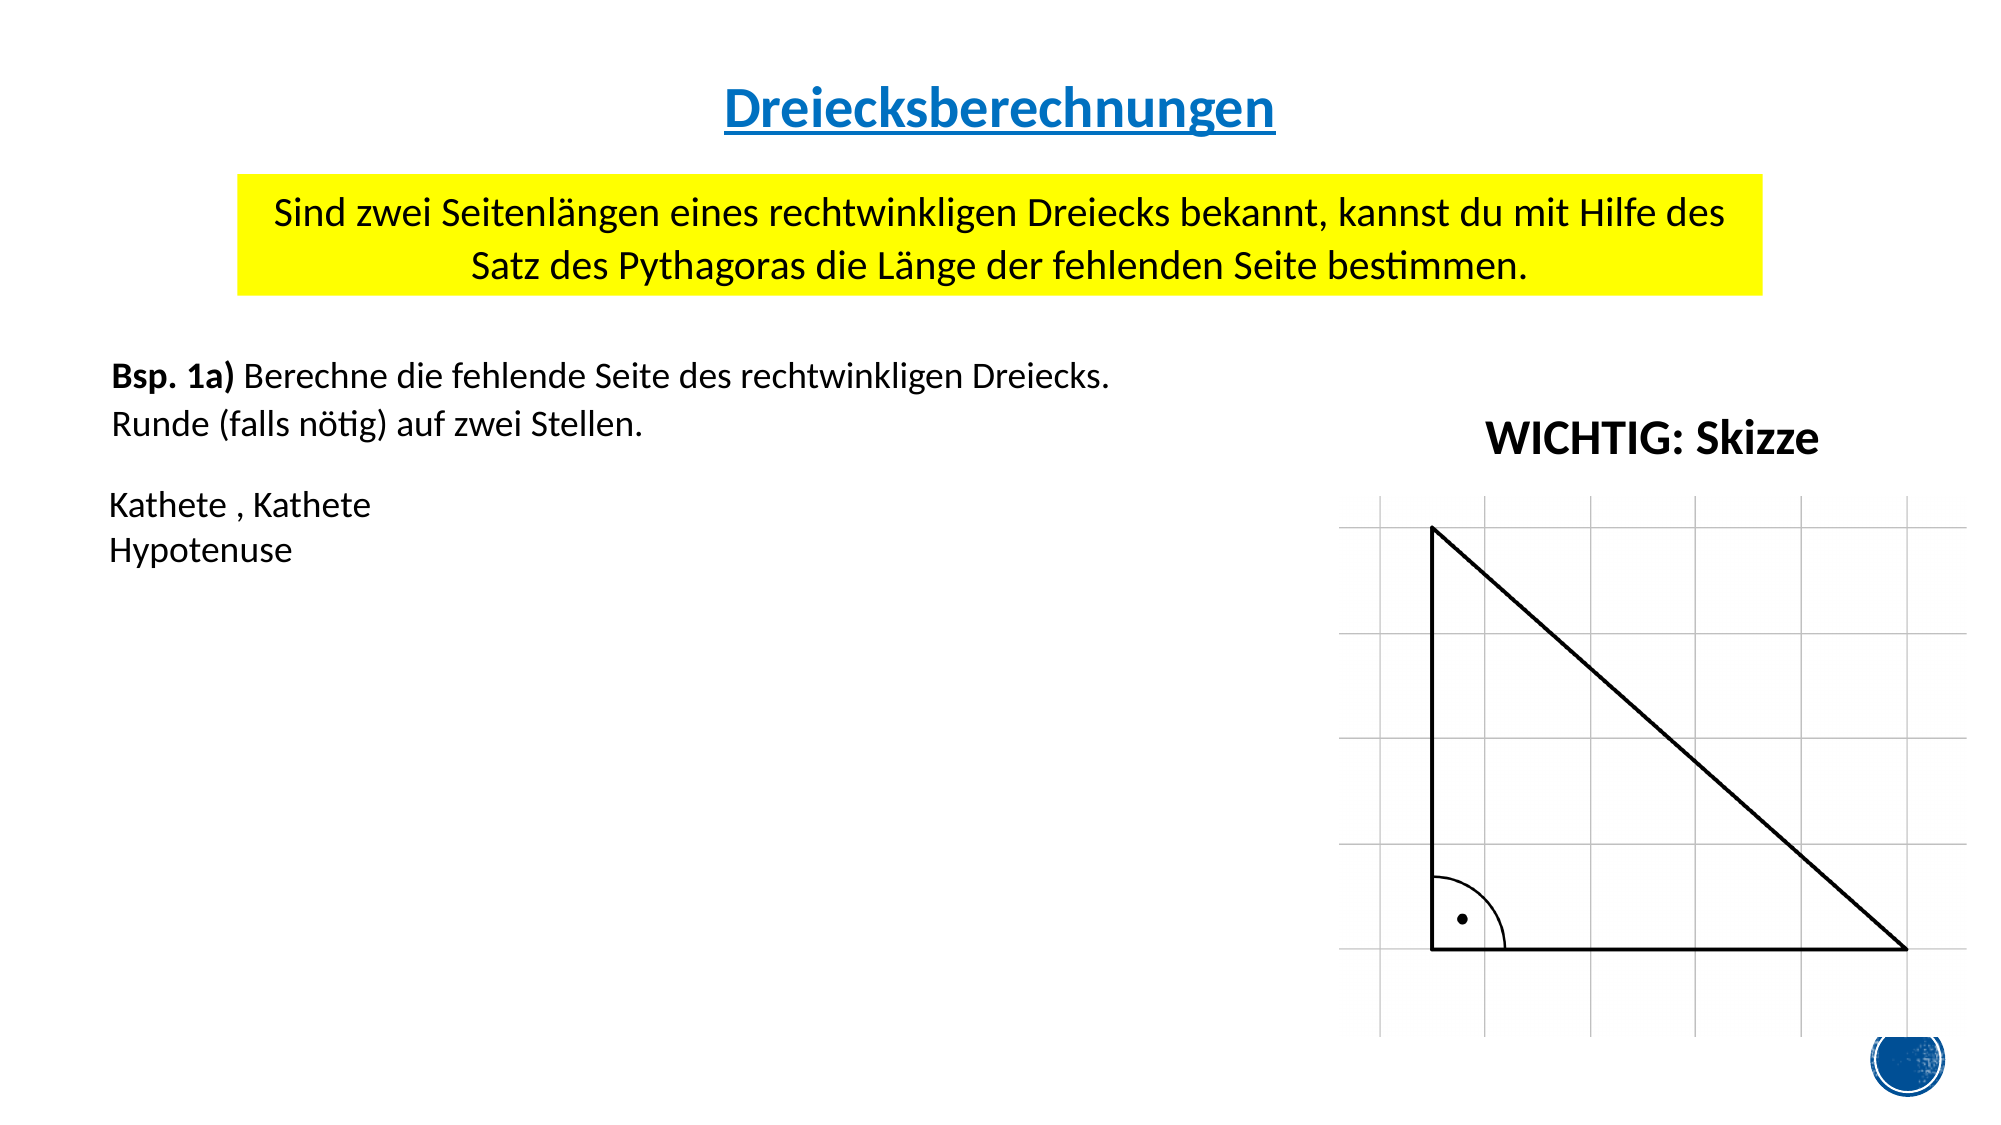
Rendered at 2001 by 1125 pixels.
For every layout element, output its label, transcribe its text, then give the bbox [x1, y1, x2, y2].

text_box Dreiecksberechnungen [709, 61, 1291, 147]
text_box Sind zwei Seitenlängen eines rechtwinkligen Dreiecks bekannt, kannst du mit Hilfe des Satz des Pythagoras die Länge der fehlenden Seite bestimmen. [237, 174, 1763, 296]
text_box WICHTIG: Skizze [1470, 396, 1836, 472]
text_box Bsp. 1a) Berechne die fehlende Seite des rechtwinkligen Dreiecks. Runde (falls nötig) auf zwei Stellen. [96, 340, 1205, 452]
picture [1339, 496, 1967, 1037]
